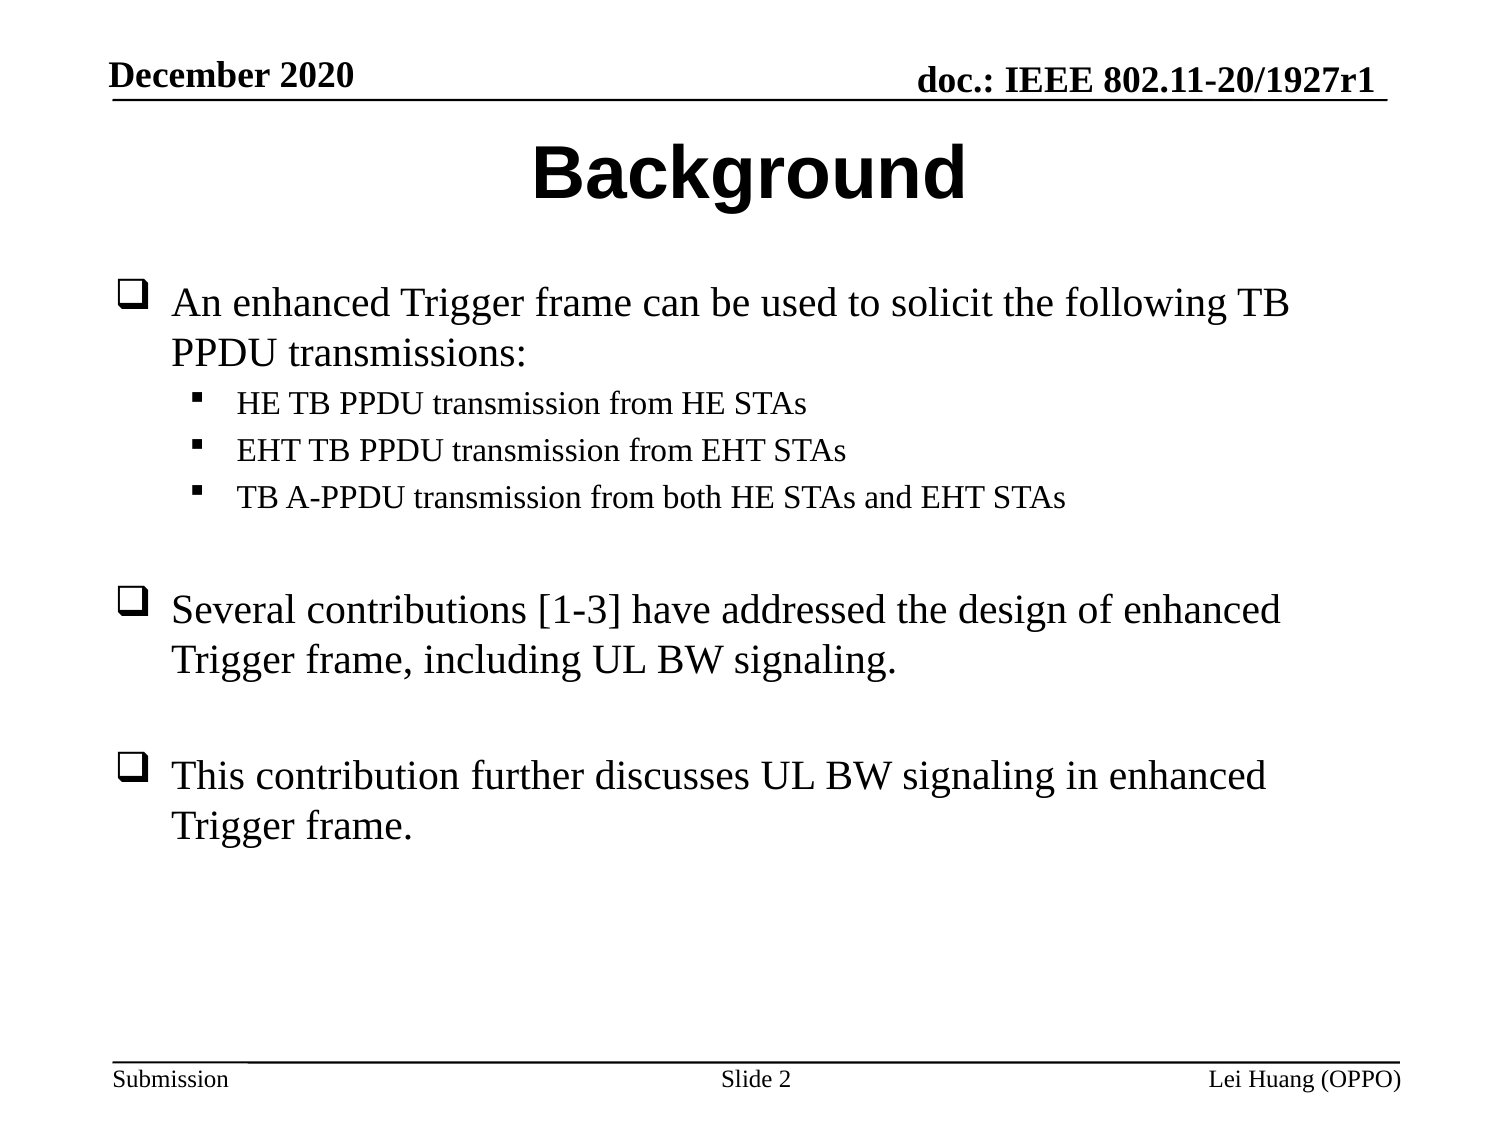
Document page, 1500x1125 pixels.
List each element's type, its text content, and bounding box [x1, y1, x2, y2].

text_box An enhanced Trigger frame can be used to solicit the following TB PPDU transmissions: HE TB PPDU transmission from HE STAs EHT TB PPDU transmission from EHT STAs TB A-PPDU transmission from both HE STAs and EHT STAs Several contributions [1-3] have addressed the design of enhanced Trigger frame, including UL BW signaling. This contribution further discusses UL BW signaling in enhanced Trigger frame. [99, 267, 1388, 900]
footer Lei Huang (OPPO) [949, 1061, 1402, 1093]
title Background [112, 112, 1388, 225]
slide_number Slide 2 [712, 1061, 800, 1093]
